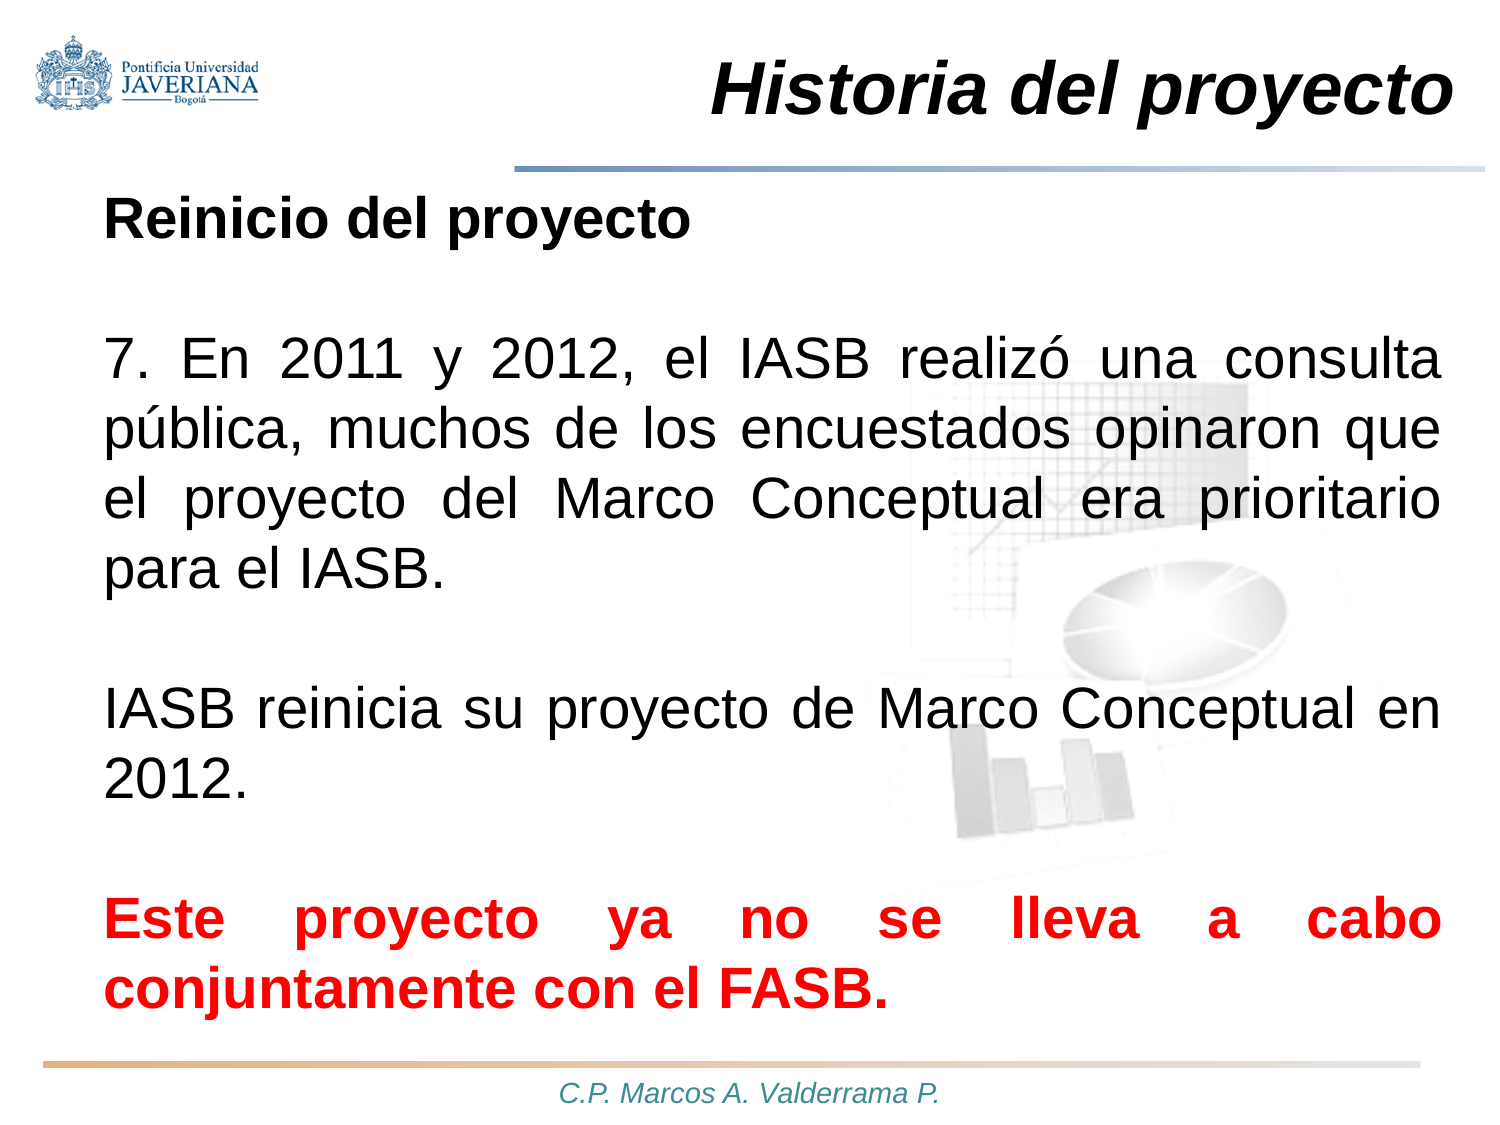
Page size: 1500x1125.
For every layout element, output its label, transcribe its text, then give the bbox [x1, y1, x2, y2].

title Historia del proyecto [120, 32, 1471, 220]
picture [35, 35, 120, 110]
text_box Reinicio del proyecto 7. En 2011 y 2012, el IASB realizó una consulta pública, muchos de los encuestados opinaron que el proyecto del Marco Conceptual era prioritario para el IASB. IASB reinicia su proyecto de Marco Conceptual en 2012. Este proyecto ya no se lleva a cabo conjuntamente con el FASB. [88, 172, 1459, 1028]
